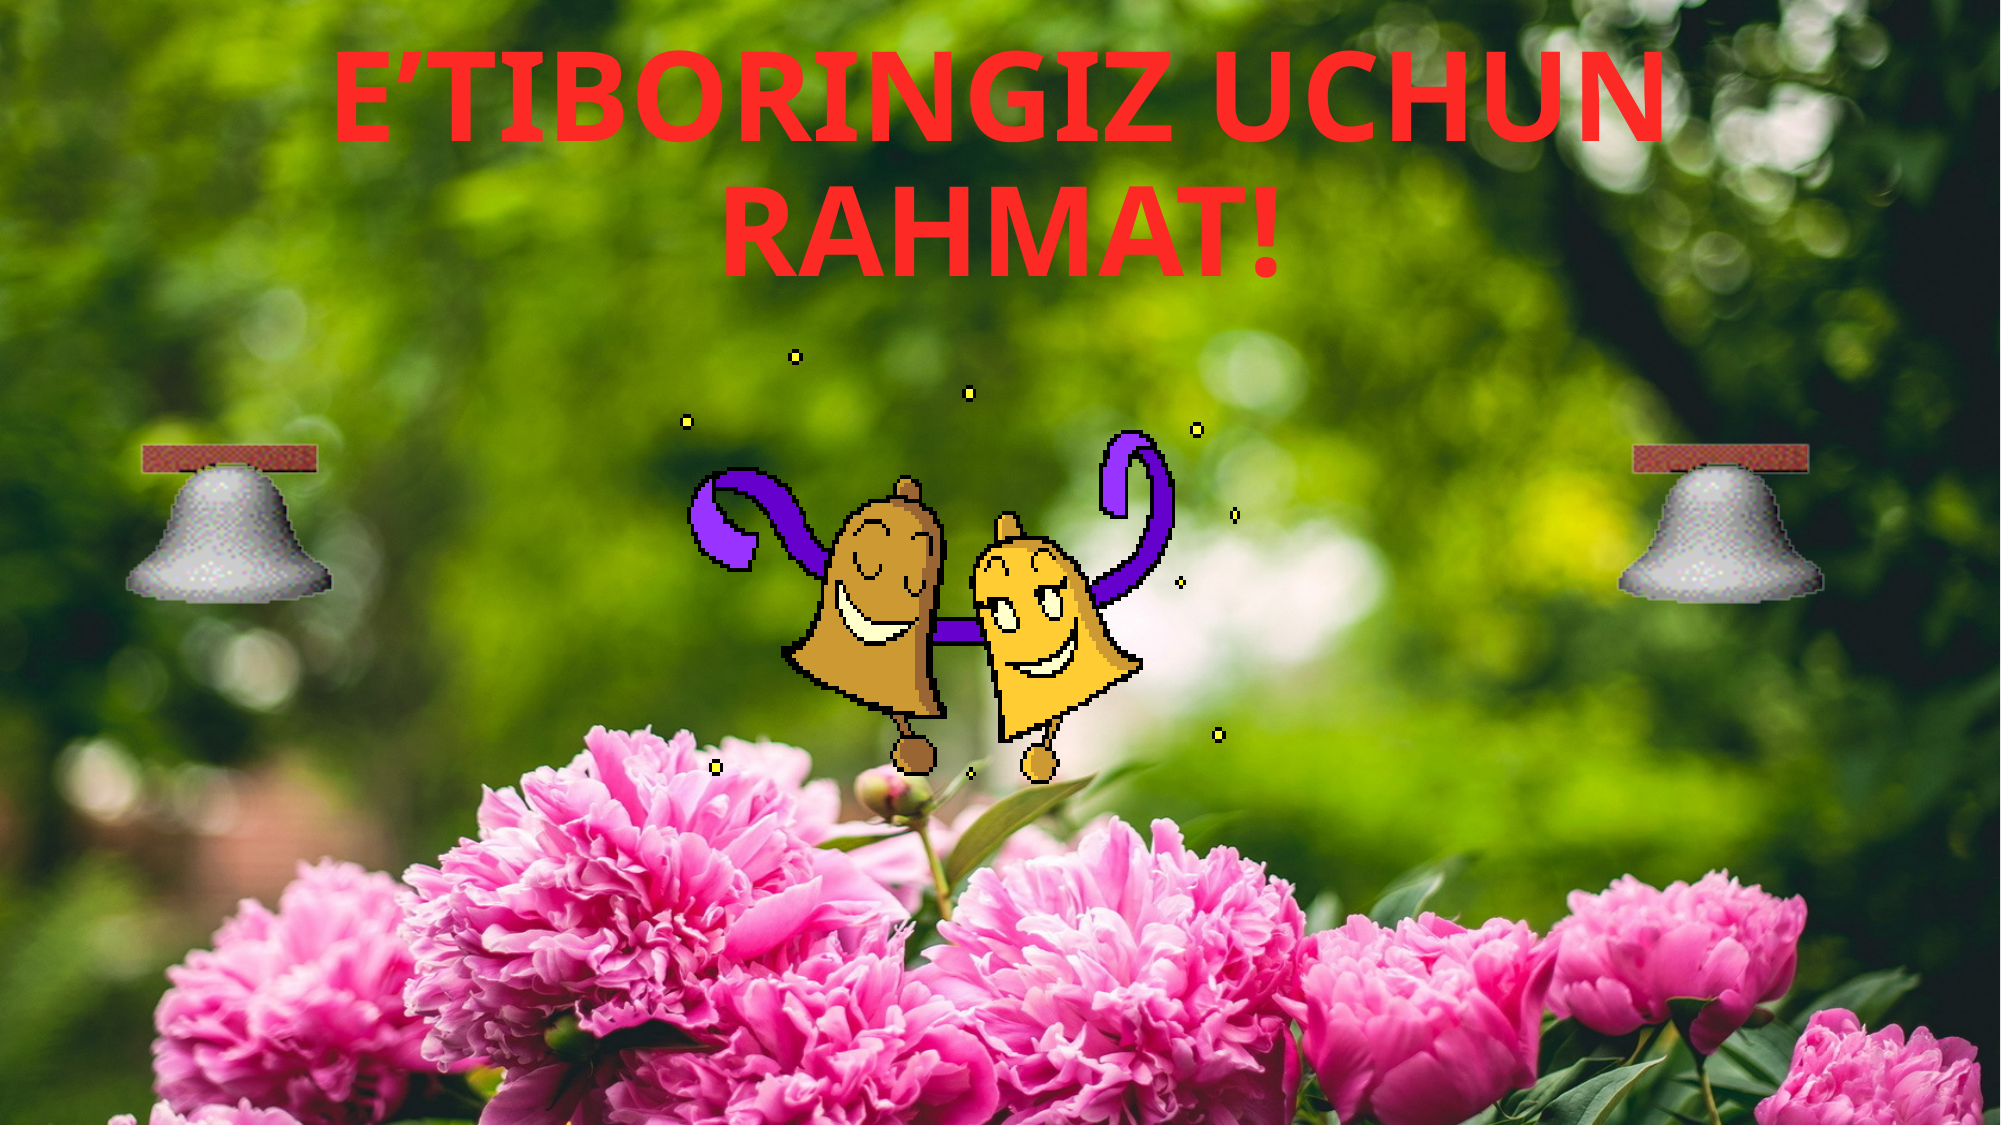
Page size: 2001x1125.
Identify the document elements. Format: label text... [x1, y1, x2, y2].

title E’TIBORINGIZ UCHUN RAHMAT! [137, 59, 1863, 278]
picture [0, 0, 2001, 1125]
